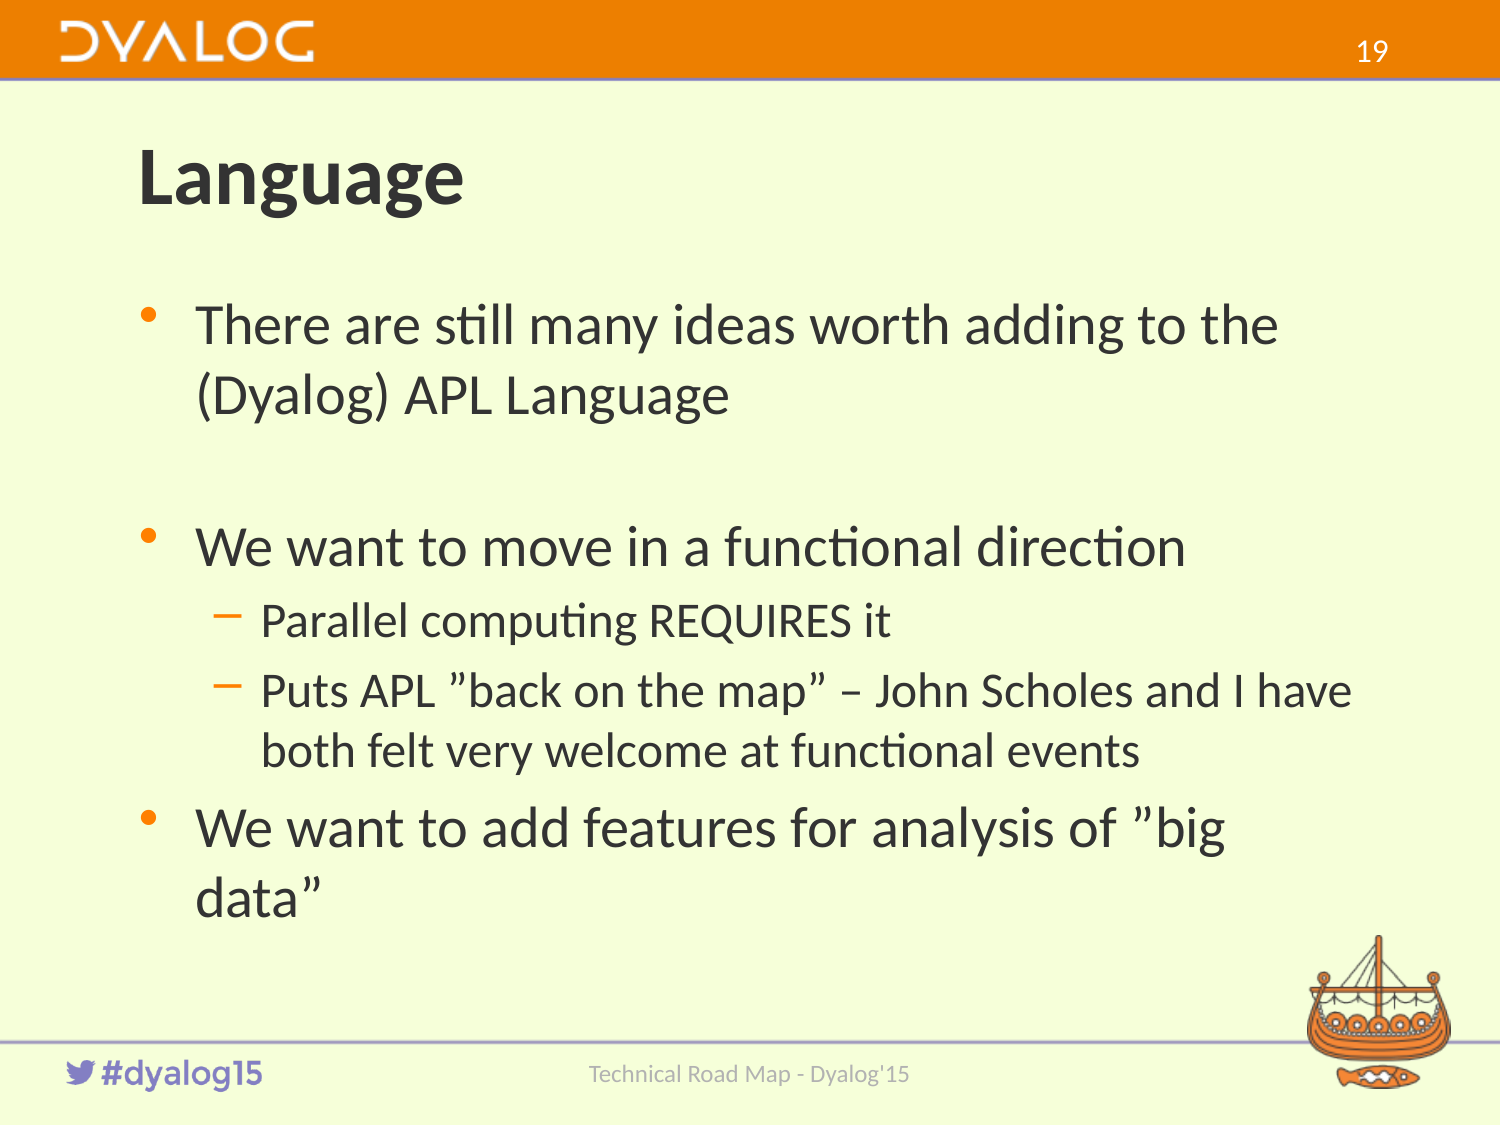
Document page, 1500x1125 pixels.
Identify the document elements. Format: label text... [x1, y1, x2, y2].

slide_number 18 [1293, 19, 1451, 79]
footer Technical Road Map - Dyalog'15 [395, 1042, 1105, 1103]
picture [0, 0, 1500, 1125]
title Language [123, 113, 1376, 254]
list There are still many ideas worth adding to the (Dyalog) APL Language We want to move in a functional direction Parallel computing REQUIRES it Puts APL ”back on the map” – John Scholes and I have both felt very welcome at functional events We want to add features for analysis of ”big data” [123, 278, 1376, 988]
